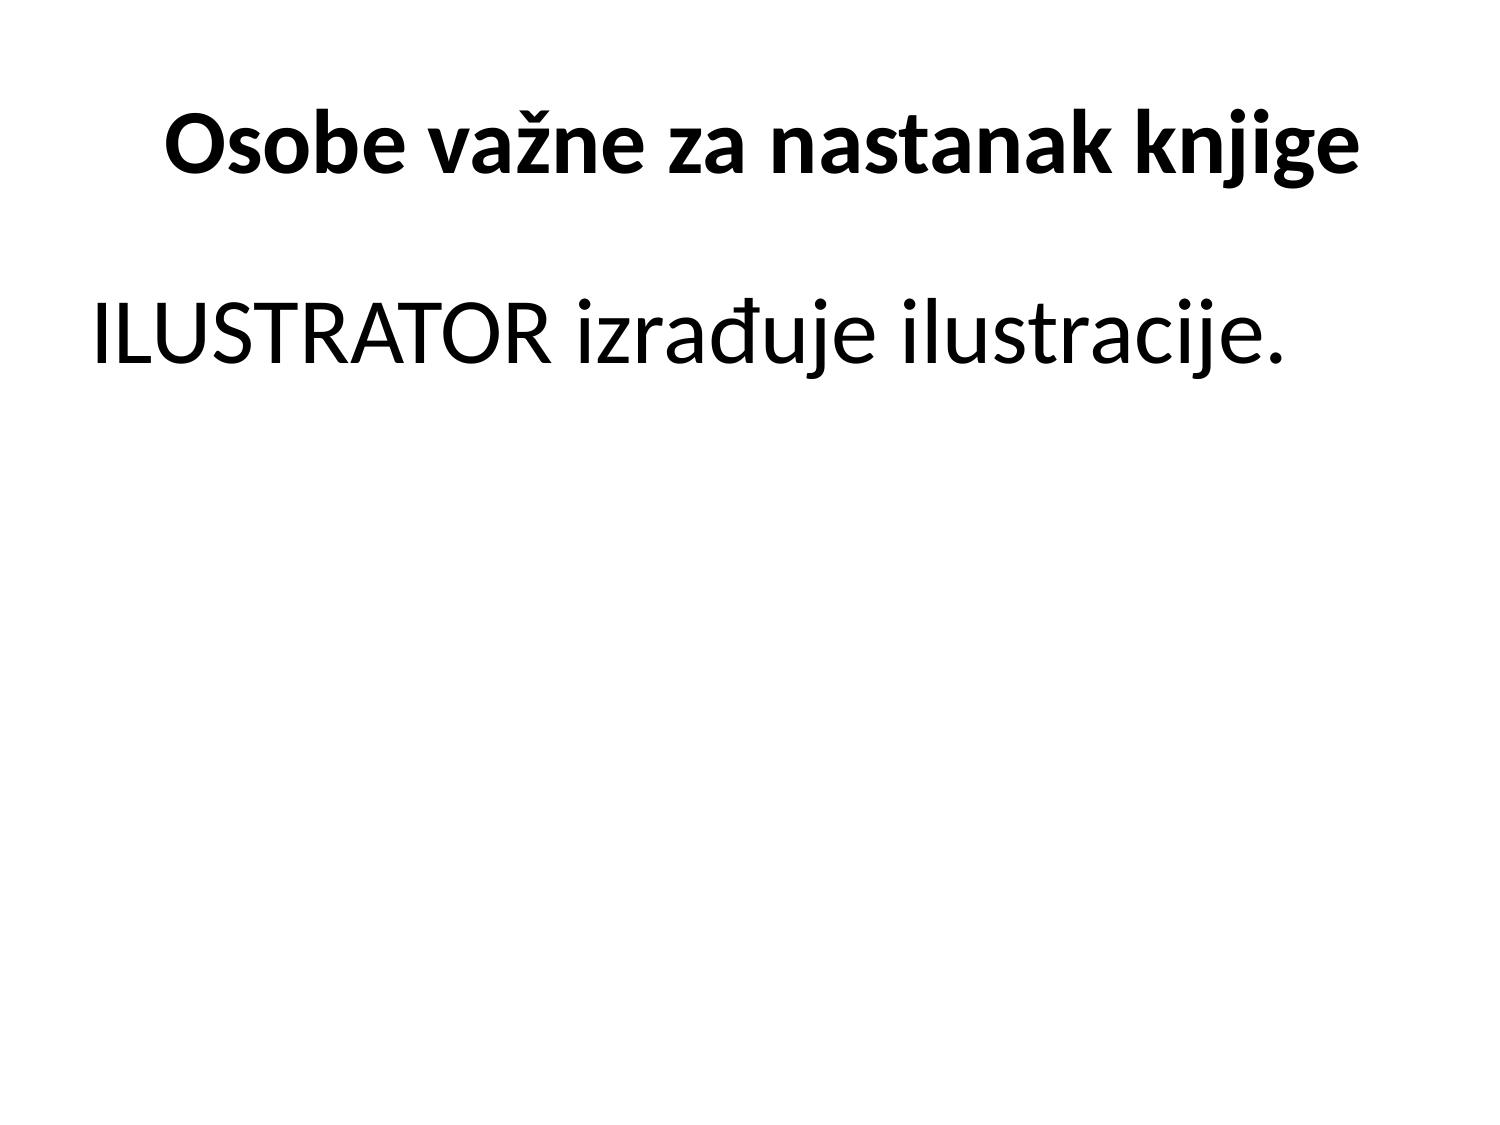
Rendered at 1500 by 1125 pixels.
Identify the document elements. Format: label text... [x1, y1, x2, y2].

title Osobe važne za nastanak knjige [88, 42, 1439, 231]
list ILUSTRATOR izrađuje ilustracije. [75, 262, 1425, 1059]
